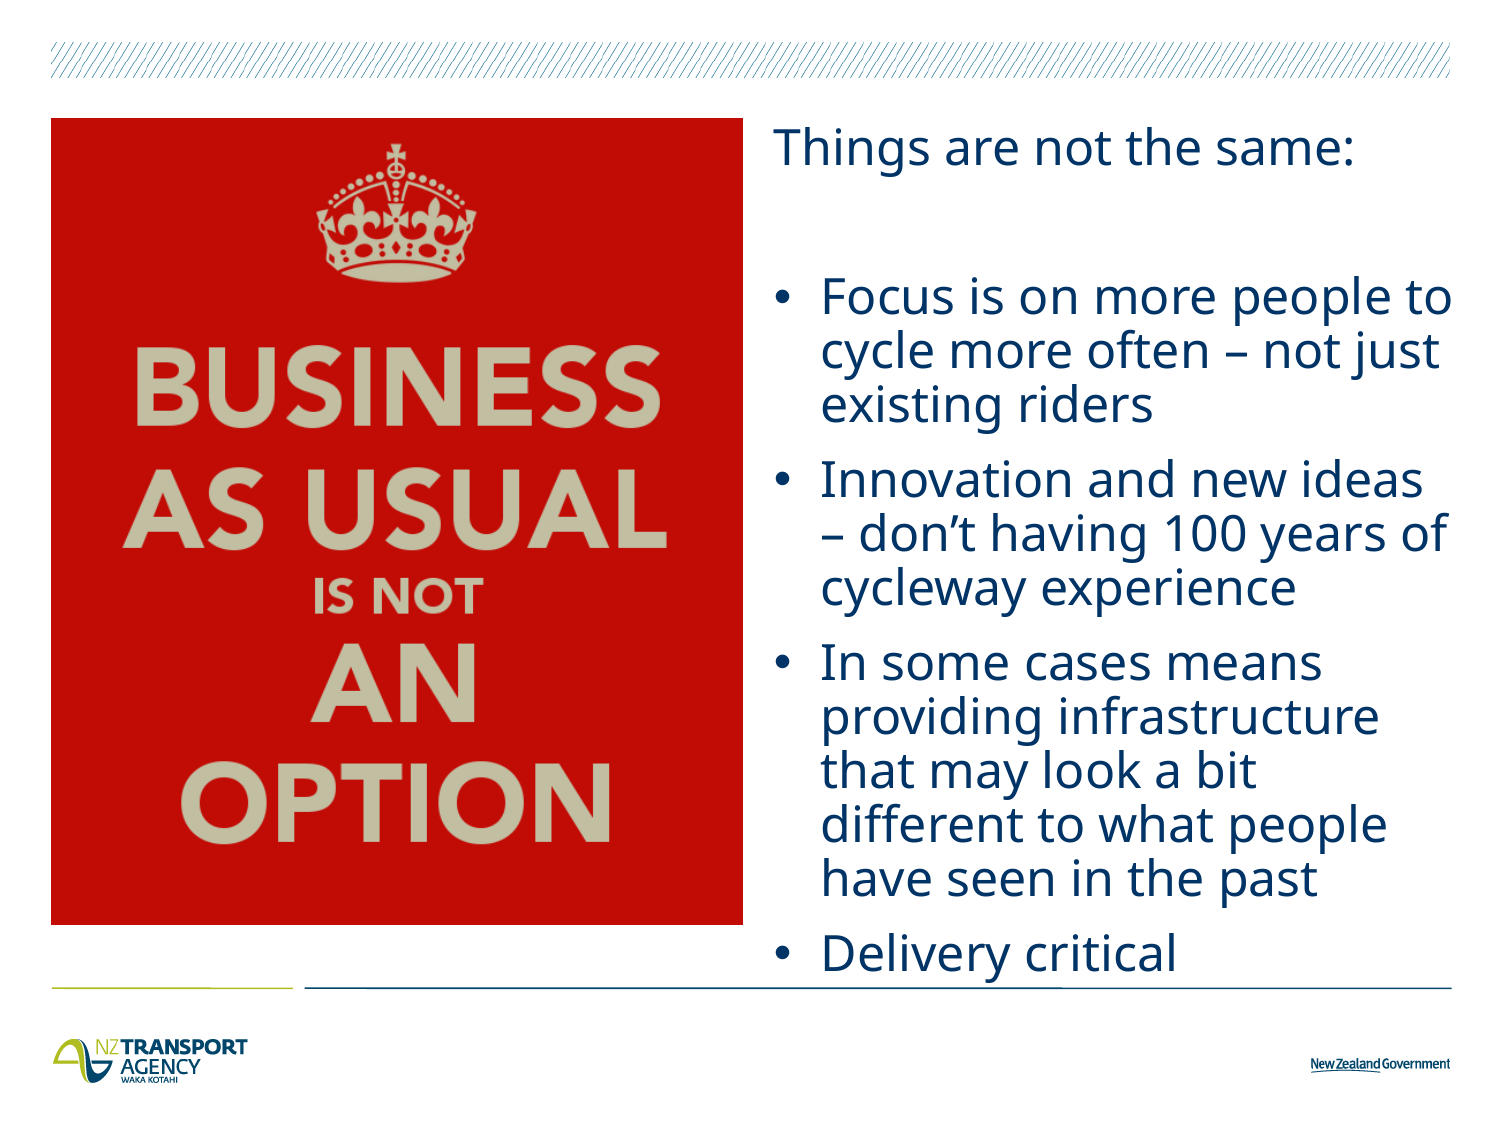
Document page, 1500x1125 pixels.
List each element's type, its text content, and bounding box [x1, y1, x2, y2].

list Things are not the same: Focus is on more people to cycle more often – not just existing riders Innovation and new ideas – don’t having 100 years of cycleway experience In some cases means providing infrastructure that may look a bit different to what people have seen in the past Delivery critical [758, 114, 1476, 963]
picture [51, 118, 743, 925]
picture [145, 1039, 153, 1051]
picture [92, 1064, 108, 1073]
picture [209, 1043, 216, 1051]
picture [49, 42, 1450, 78]
picture [53, 1039, 1450, 1083]
